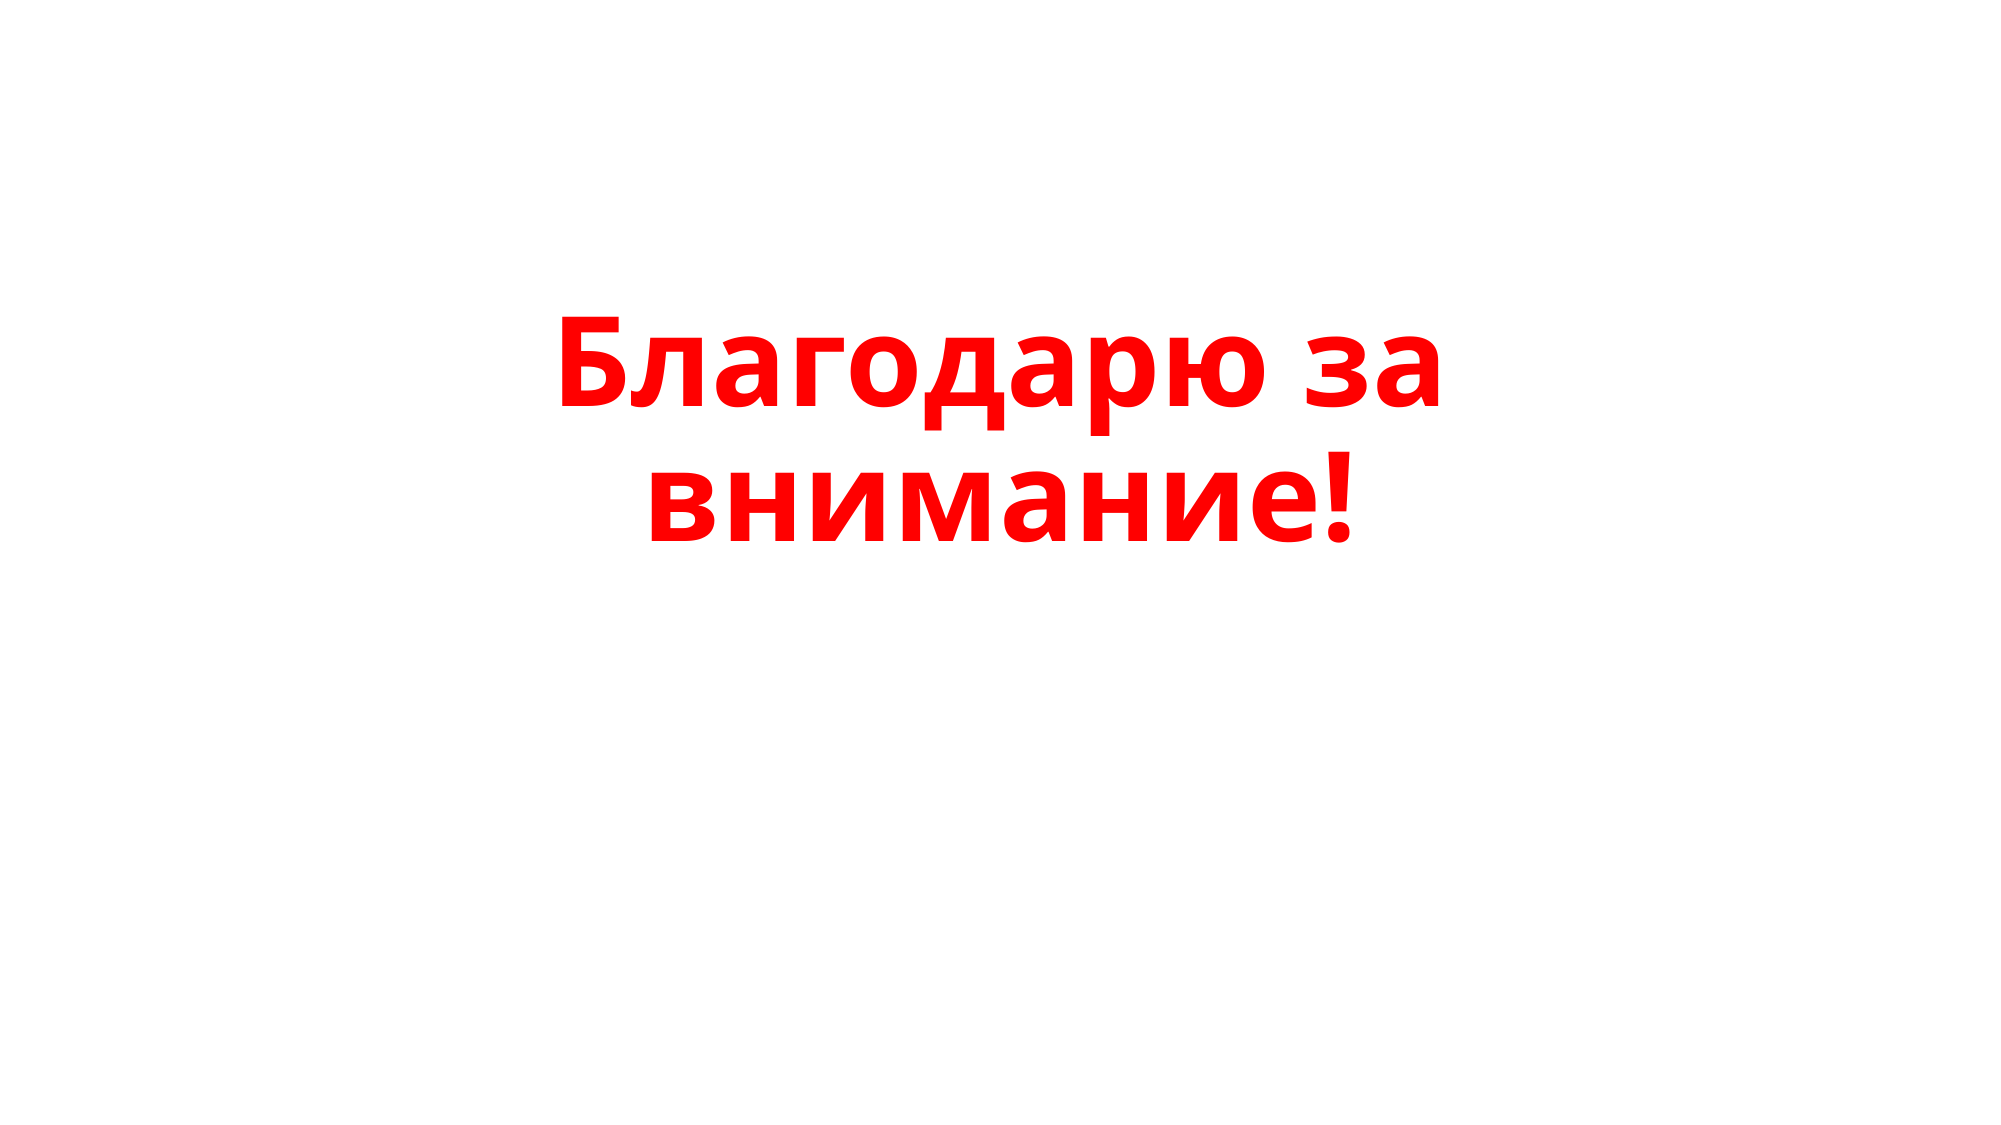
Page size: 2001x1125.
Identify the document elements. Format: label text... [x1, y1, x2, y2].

title Благодарю за внимание! [249, 184, 1750, 576]
